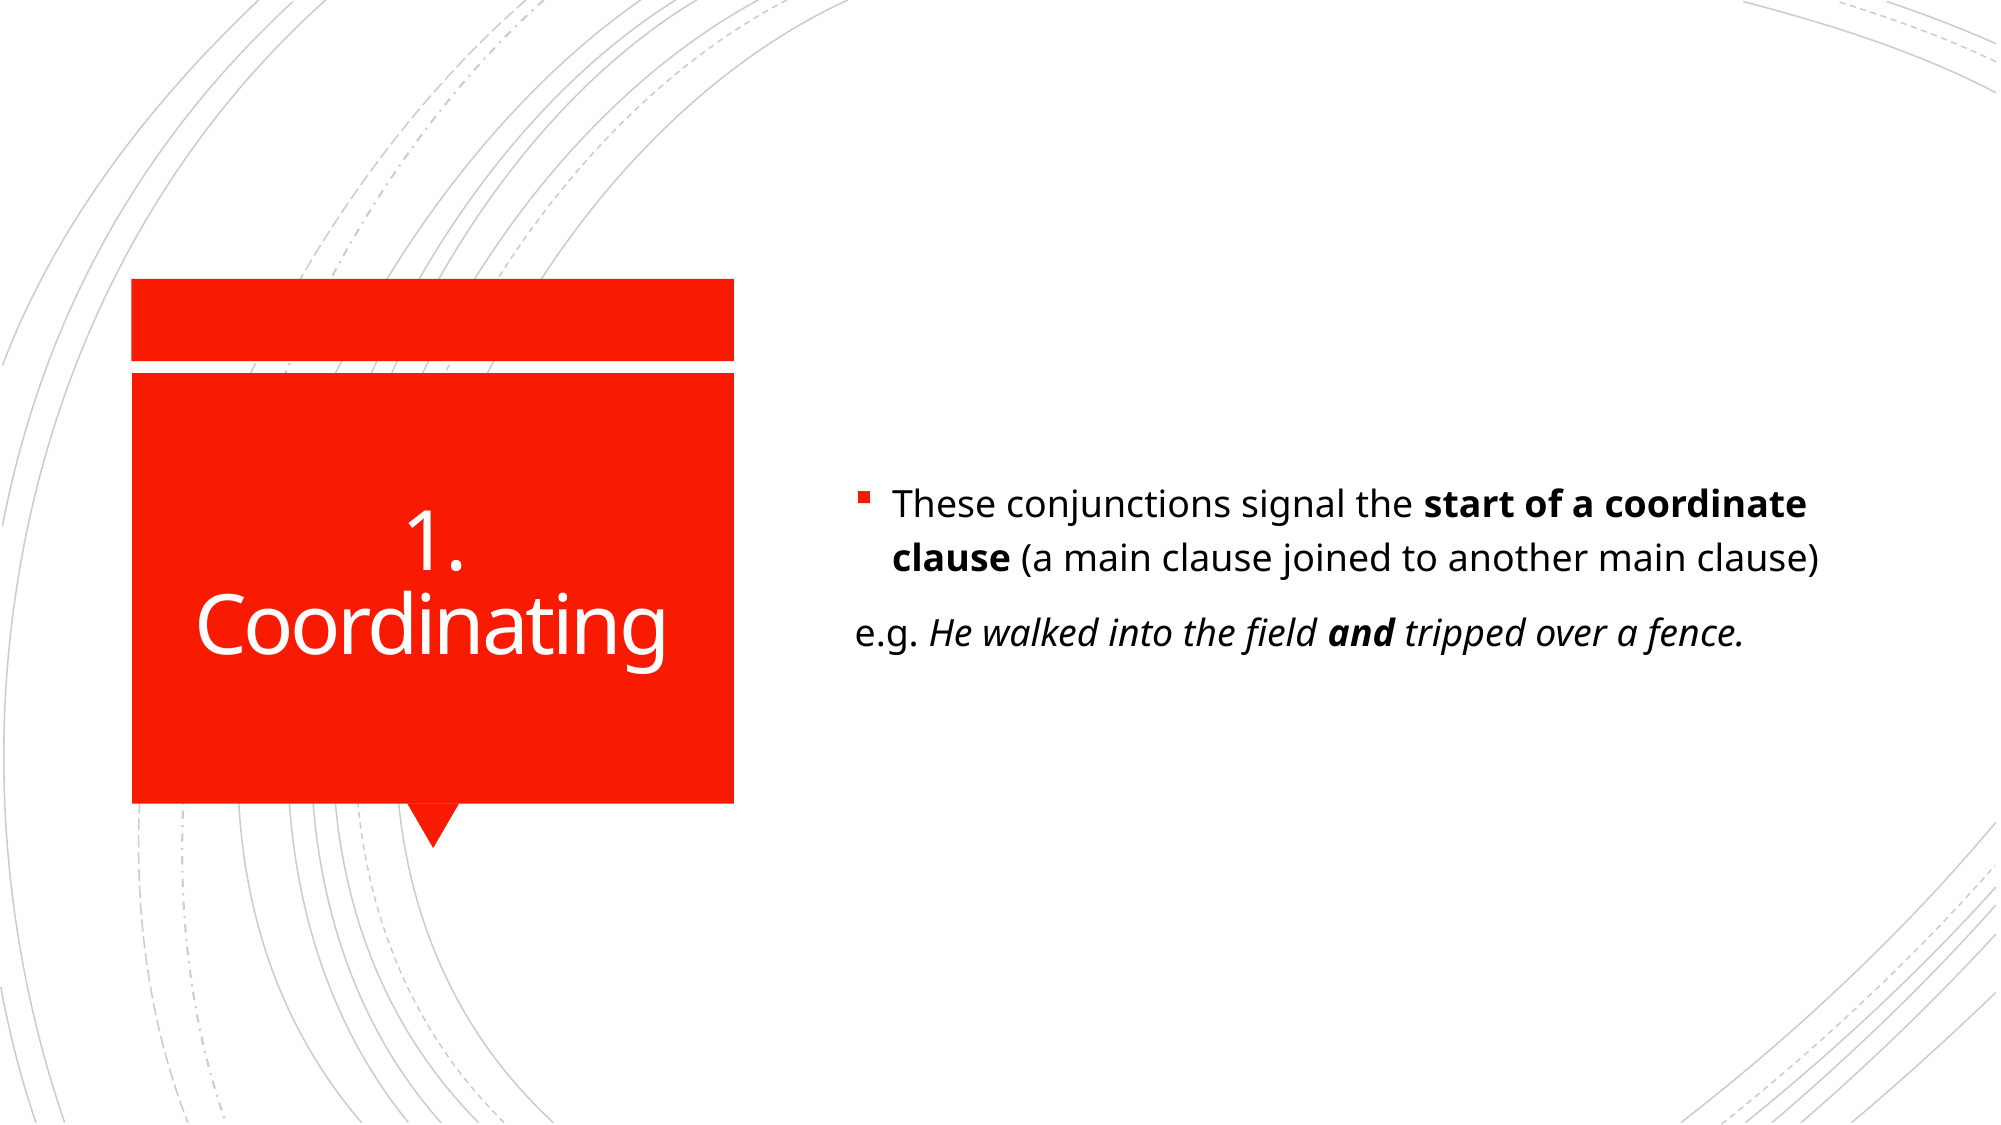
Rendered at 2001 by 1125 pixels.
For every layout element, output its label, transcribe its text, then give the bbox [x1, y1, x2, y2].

list These conjunctions signal the start of a coordinate clause (a main clause joined to another main clause) e.g. He walked into the field and tripped over a fence. [839, 131, 1871, 993]
title 1. Coordinating [145, 385, 720, 789]
